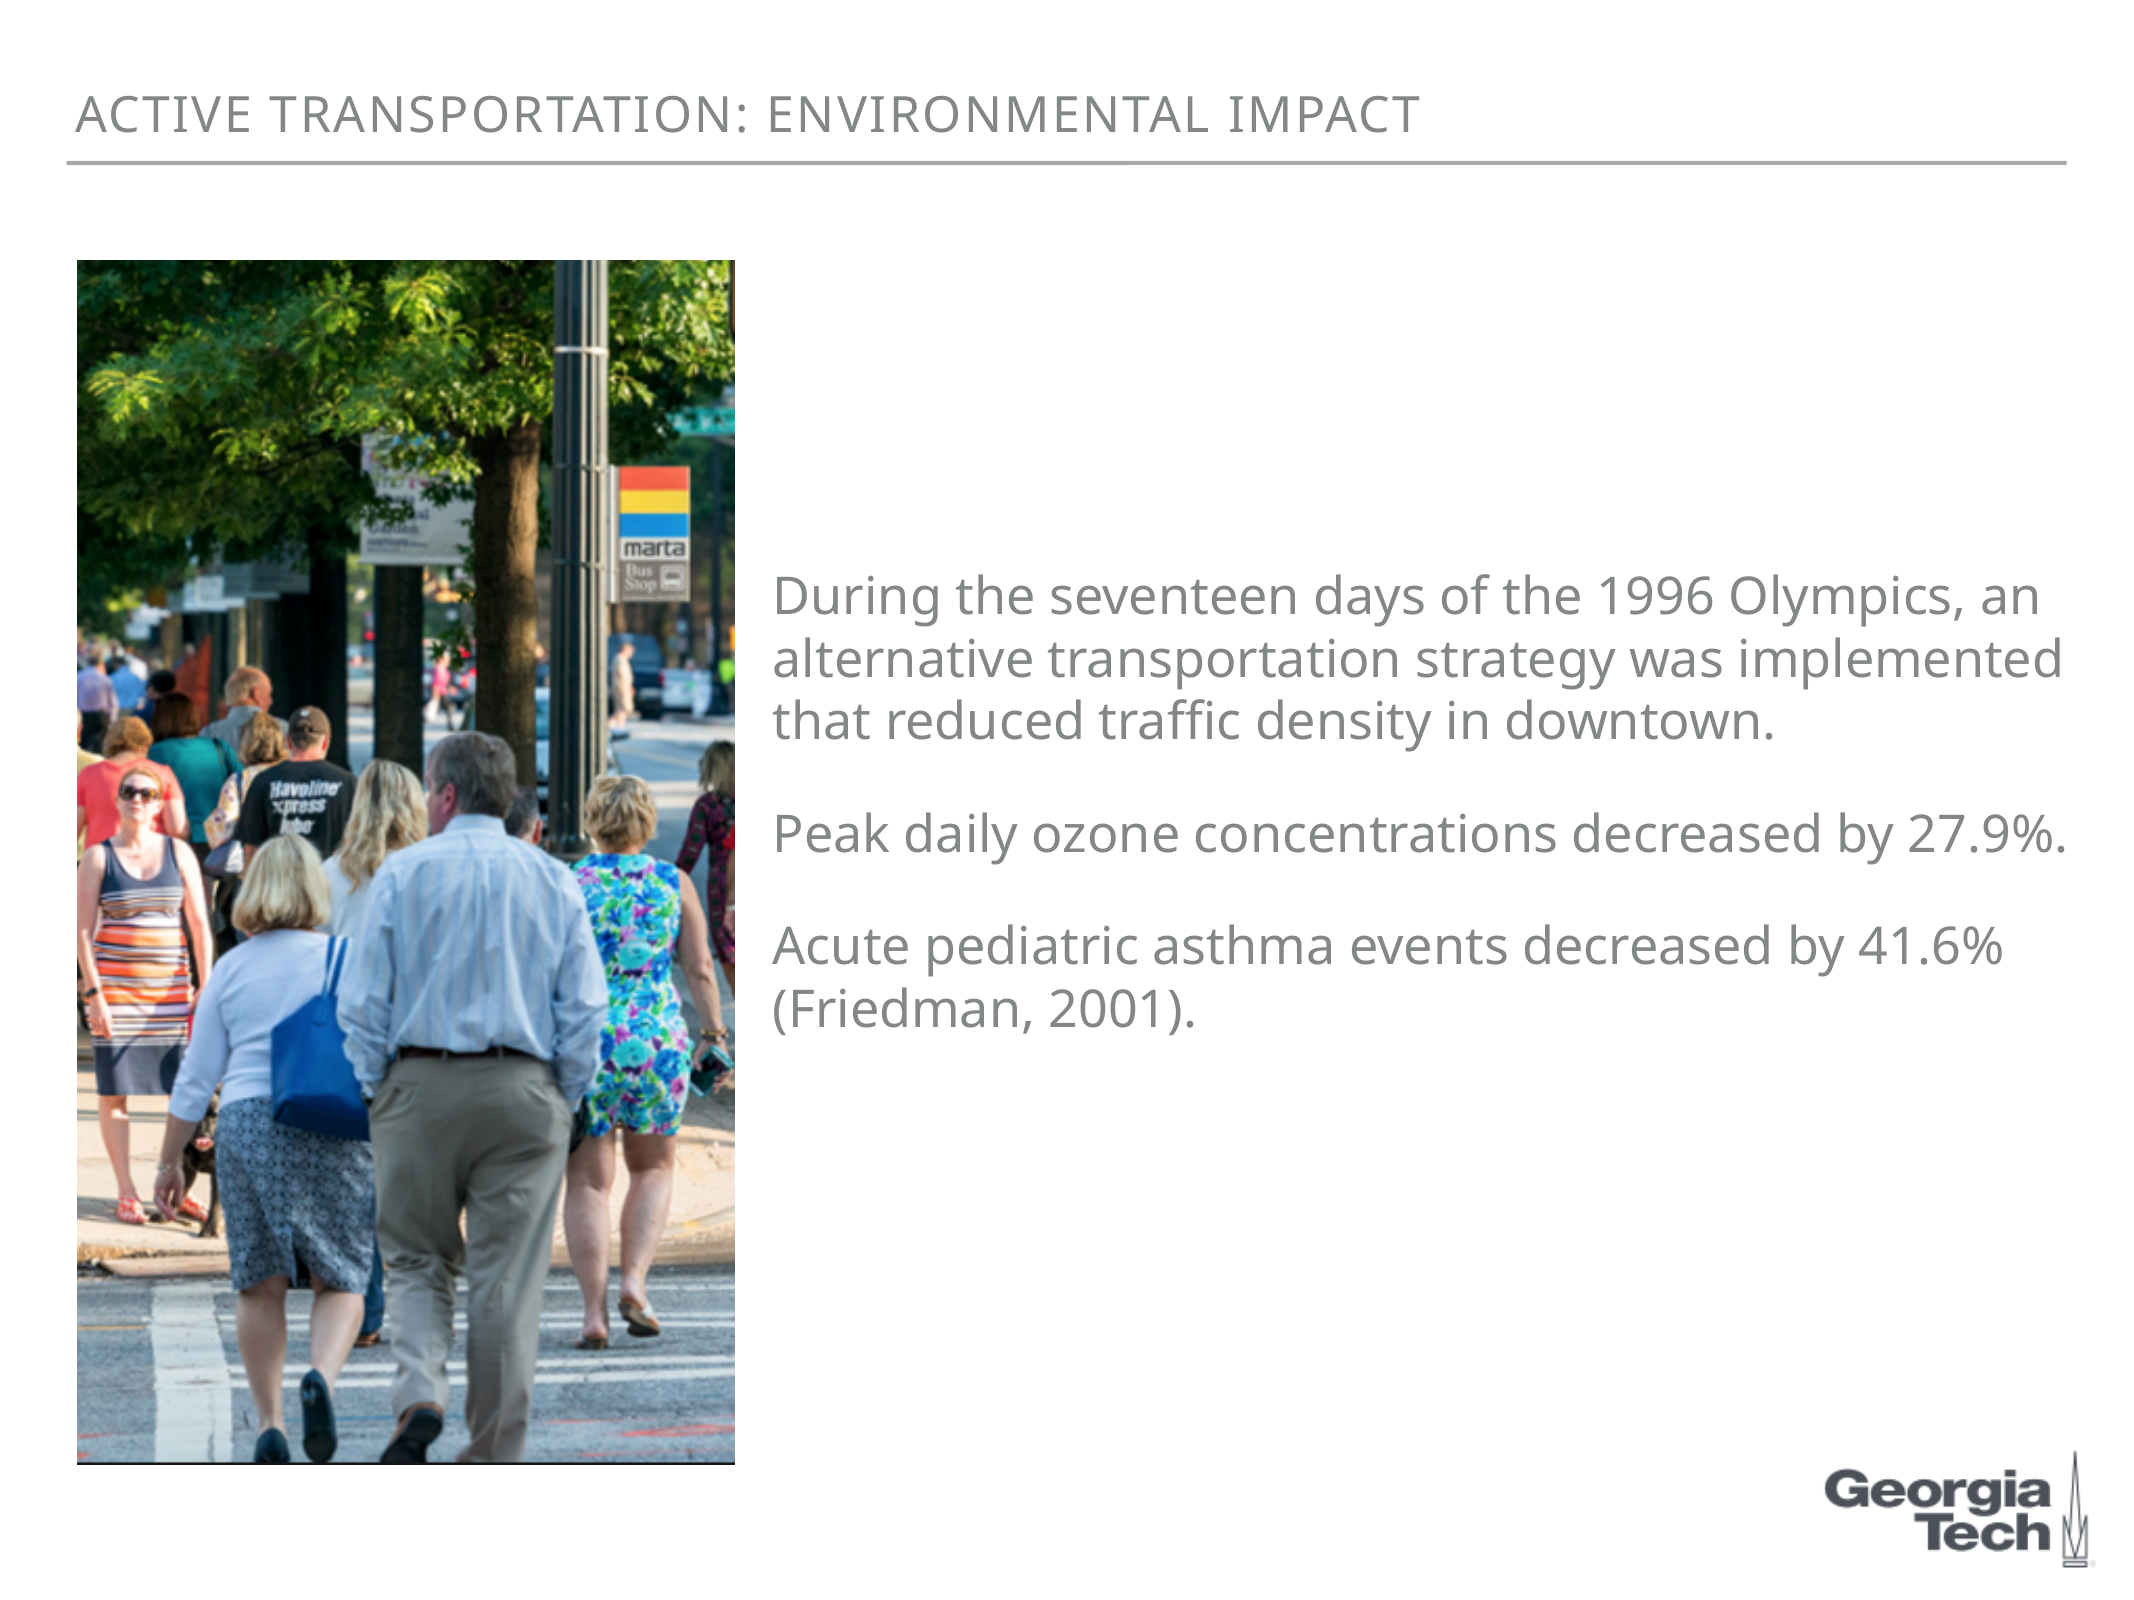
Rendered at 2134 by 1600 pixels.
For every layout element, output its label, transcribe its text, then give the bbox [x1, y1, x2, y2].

list Active Transportation: Environmental Impact [66, 84, 1901, 151]
picture [1816, 1443, 2103, 1571]
picture [77, 260, 735, 1466]
text_box During the seventeen days of the 1996 Olympics, an alternative transportation strategy was implemented that reduced traffic density in downtown. Peak daily ozone concentrations decreased by 27.9%. Acute pediatric asthma events decreased by 41.6% (Friedman, 2001). [764, 554, 2079, 1046]
